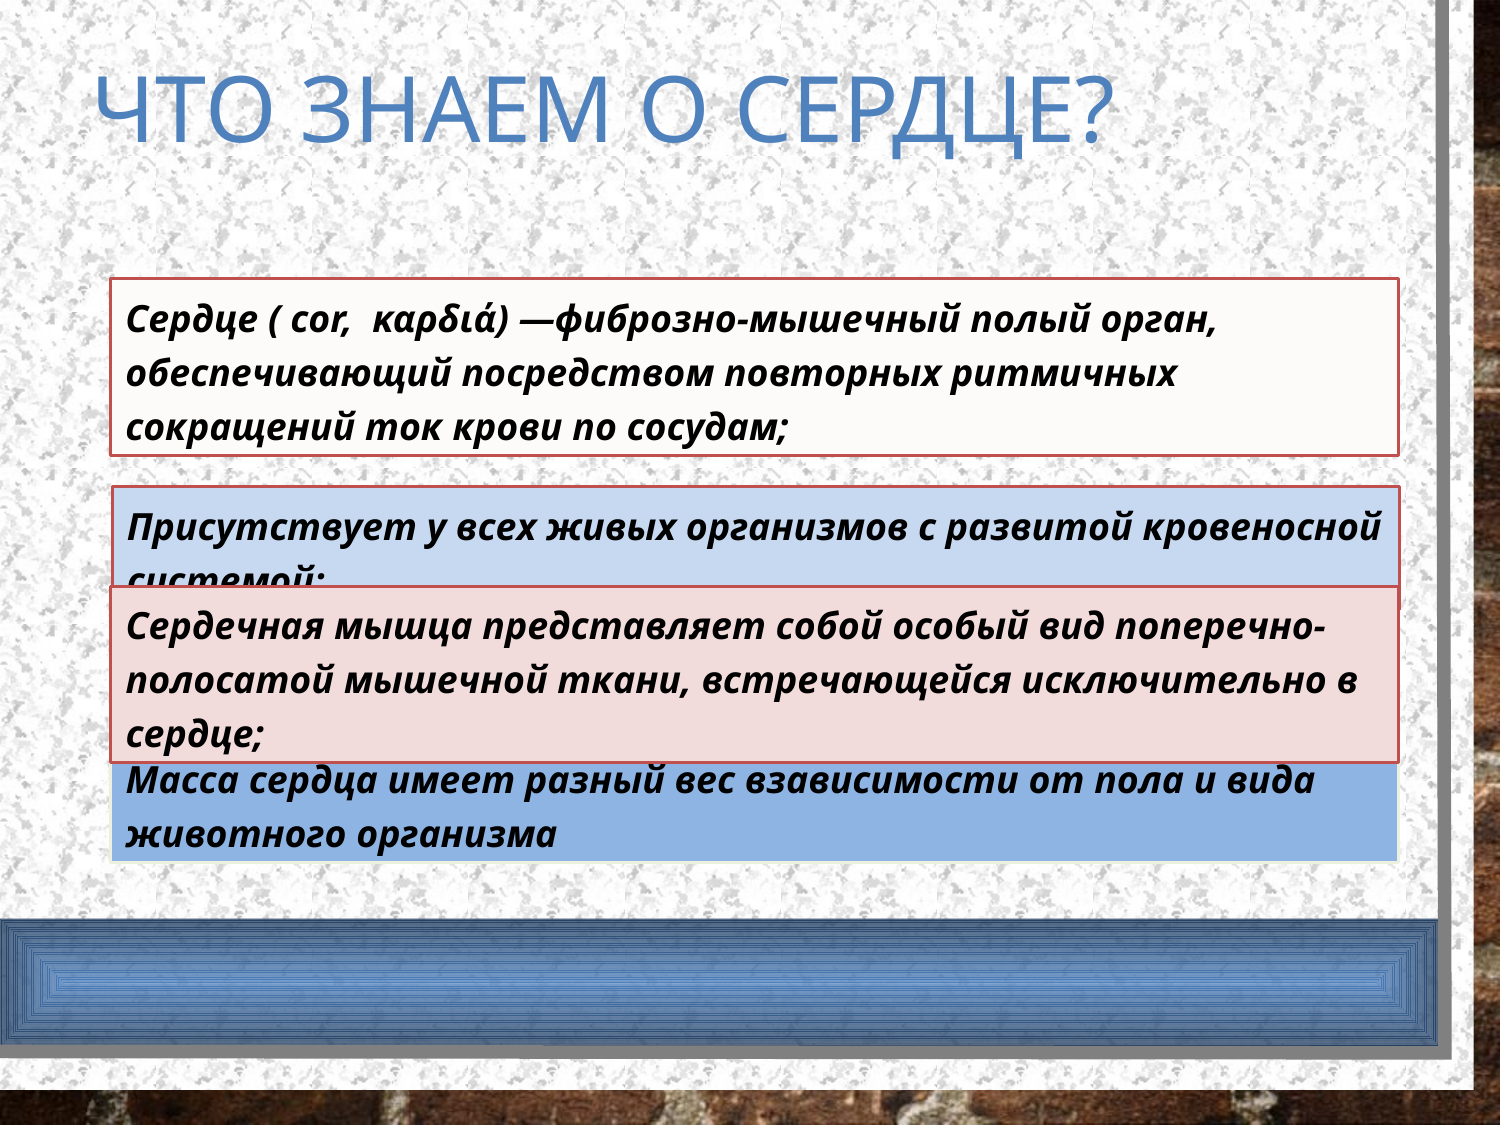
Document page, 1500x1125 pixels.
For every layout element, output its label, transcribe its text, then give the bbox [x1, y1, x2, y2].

title ЧТО ЗНАЕМ О СЕРДЦЕ? [76, 55, 1357, 245]
picture [0, 0, 1437, 918]
text_box Сердце ( соr, καρδιά) —фиброзно-мышечный полый орган, обеспечивающий посредством повторных ритмичных сокращений ток крови по сосудам; [110, 278, 1399, 456]
text_box Масса сердца имеет разный вес взависимости от пола и вида животного организма [110, 763, 1399, 863]
picture [0, 0, 1500, 1125]
text_box Сердечная мышца представляет собой особый вид поперечно-полосатой мышечной ткани, встречающейся исключительно в сердце; [110, 586, 1399, 763]
text_box Присутствует у всех живых организмов с развитой кровеносной системой; [112, 486, 1400, 610]
